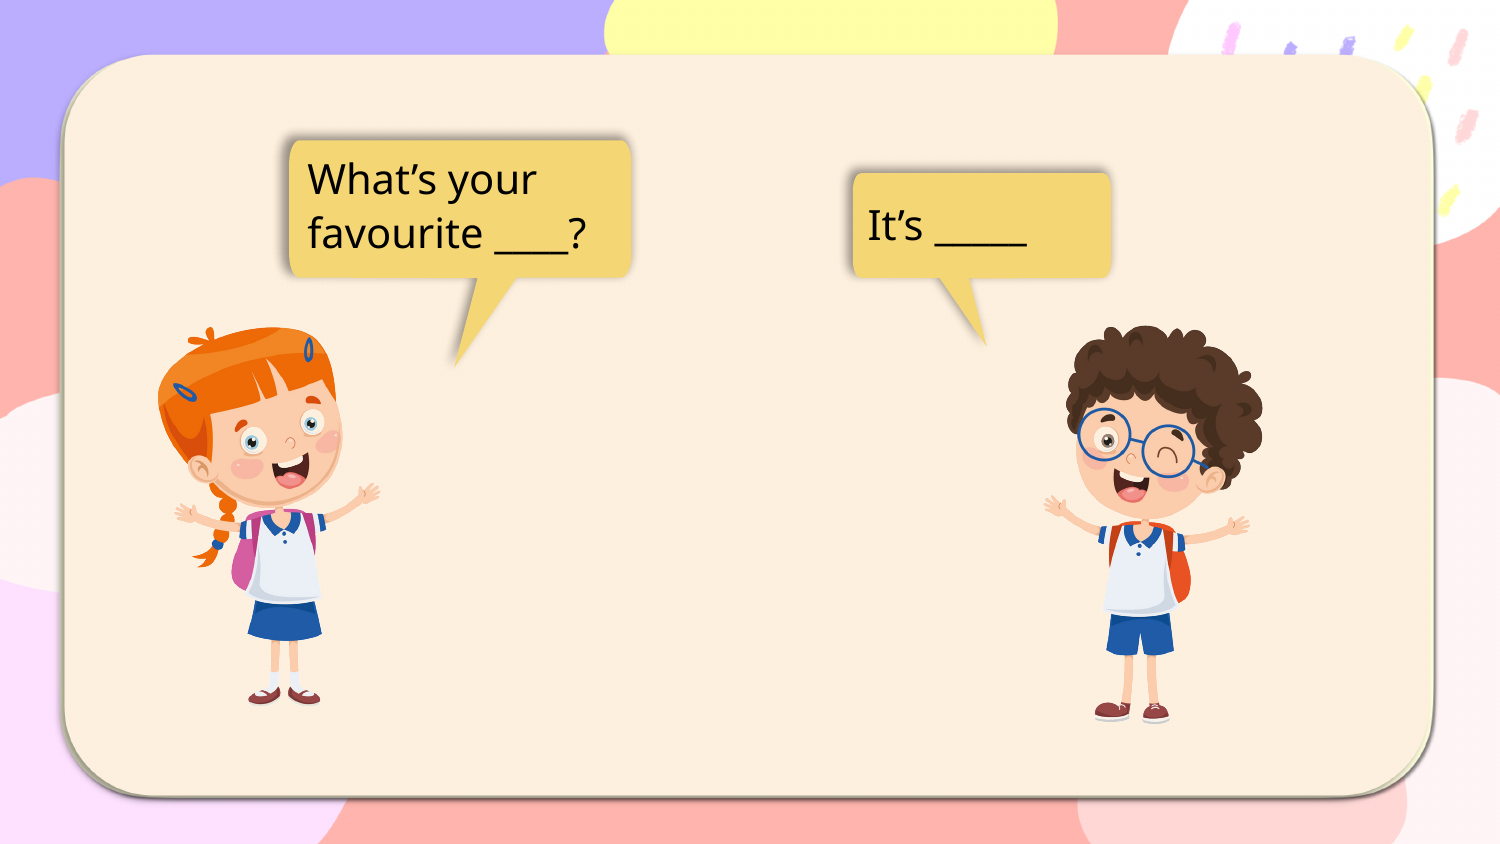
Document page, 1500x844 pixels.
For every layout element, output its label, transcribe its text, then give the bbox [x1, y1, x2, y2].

picture [0, 0, 1500, 844]
text_box [850, 171, 1114, 349]
text_box It’s _____ [852, 187, 1232, 256]
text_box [288, 140, 672, 368]
